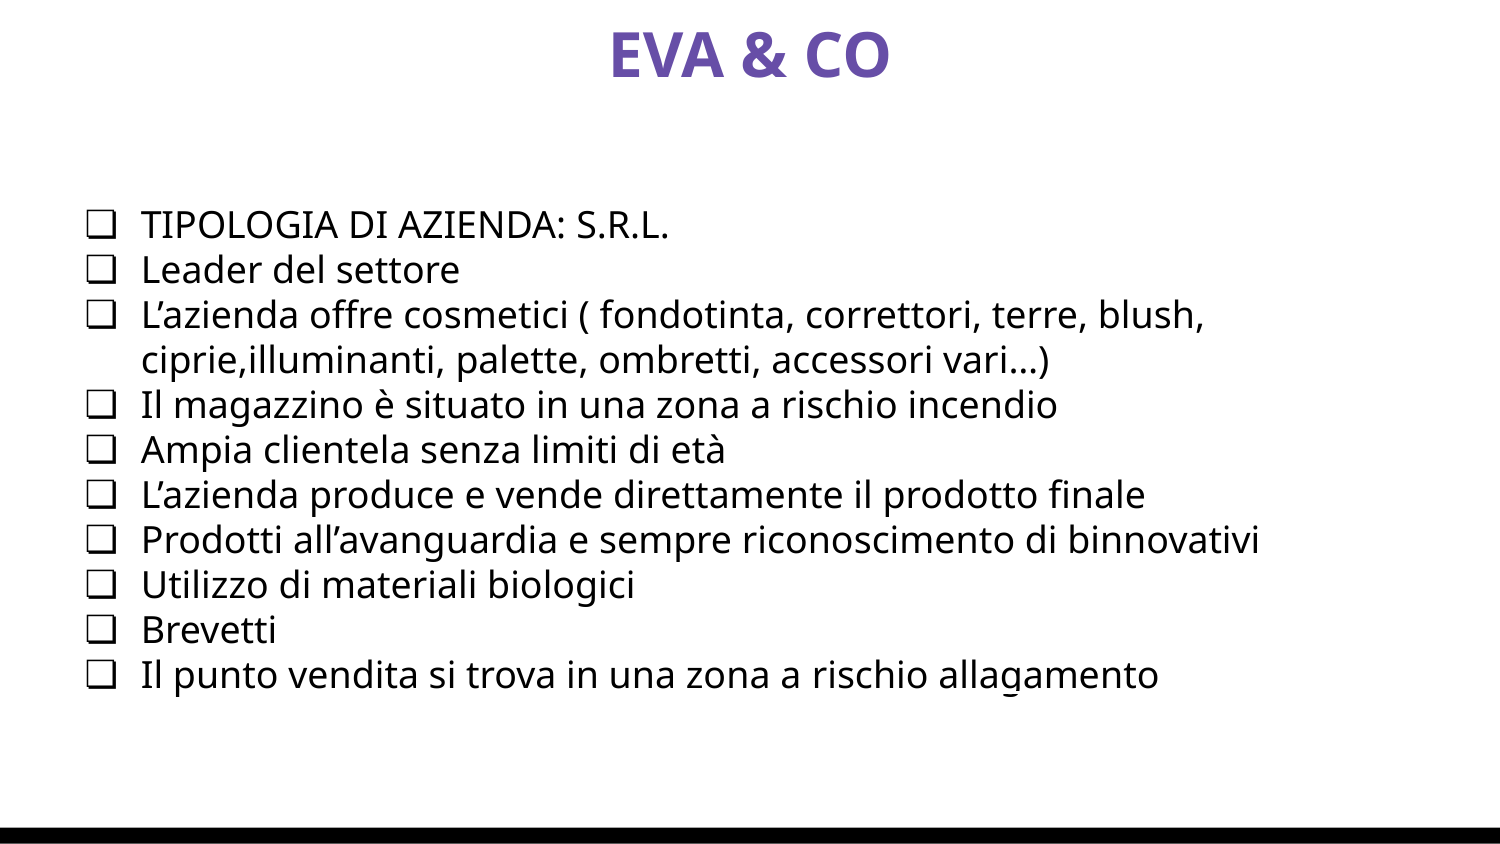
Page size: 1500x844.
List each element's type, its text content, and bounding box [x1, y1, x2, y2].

text_box EVA & CO [0, 0, 1500, 134]
text_box TIPOLOGIA DI AZIENDA: S.R.L. Leader del settore L’azienda offre cosmetici ( fondotinta, correttori, terre, blush, ciprie,illuminanti, palette, ombretti, accessori vari…) Il magazzino è situato in una zona a rischio incendio Ampia clientela senza limiti di età L’azienda produce e vende direttamente il prodotto finale Prodotti all’avanguardia e sempre riconoscimento di binnovativi Utilizzo di materiali biologici Brevetti Il punto vendita si trova in una zona a rischio allagamento [51, 185, 1449, 762]
